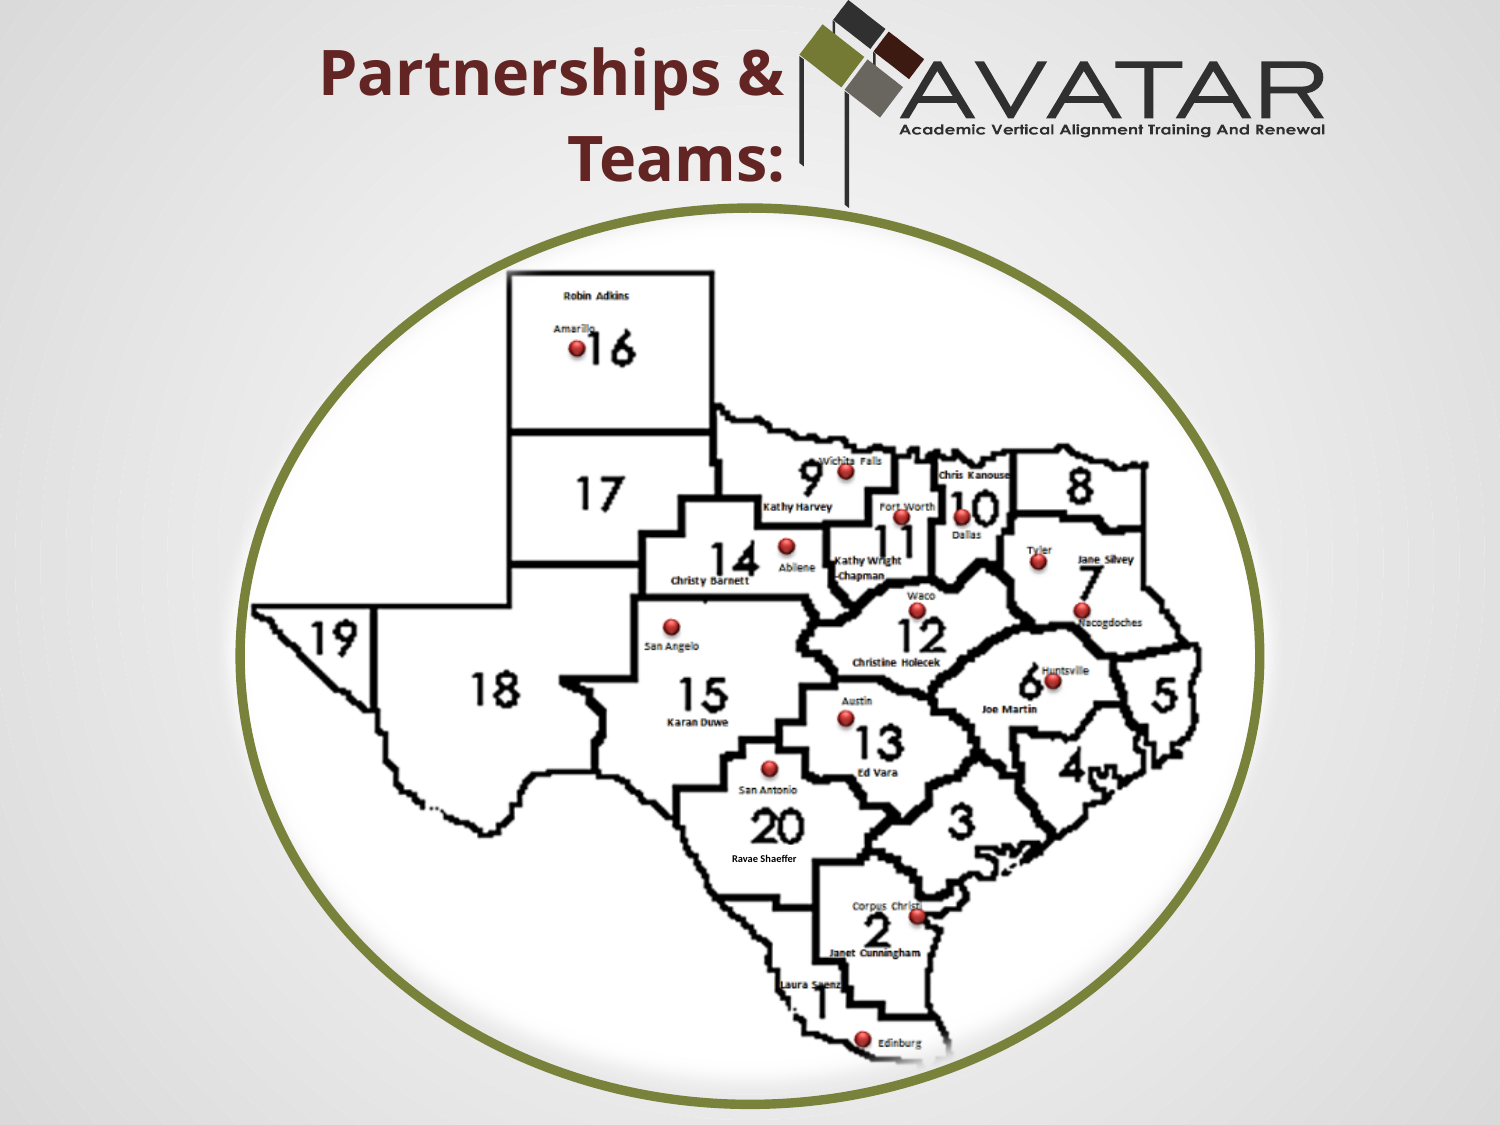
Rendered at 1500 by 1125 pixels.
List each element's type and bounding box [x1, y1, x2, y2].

text_box [211, 199, 1289, 1101]
text_box [175, 0, 1325, 209]
